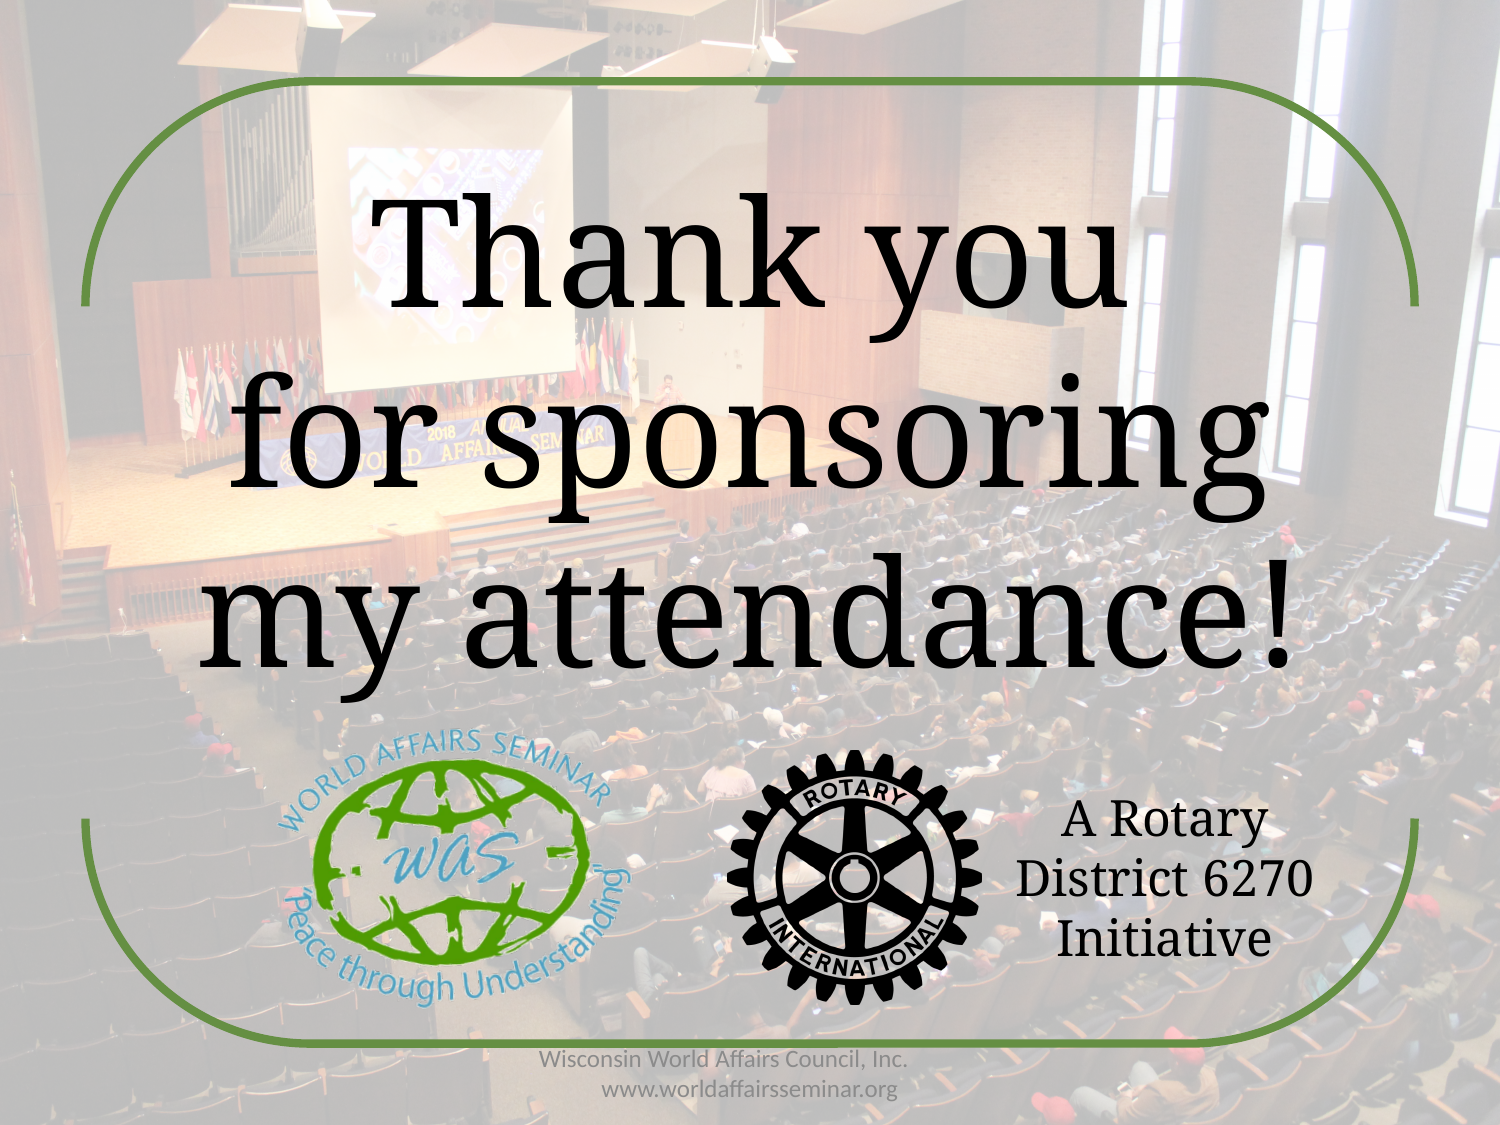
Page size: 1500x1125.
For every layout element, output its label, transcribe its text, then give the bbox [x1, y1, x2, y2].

picture [262, 715, 642, 1024]
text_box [727, 750, 1354, 1005]
text_box Thank you for sponsoring my attendance! [181, 150, 1319, 706]
footer Wisconsin World Affairs Council, Inc. www.worldaffairsseminar.org [496, 1045, 1004, 1103]
text_box [84, 80, 1416, 1045]
